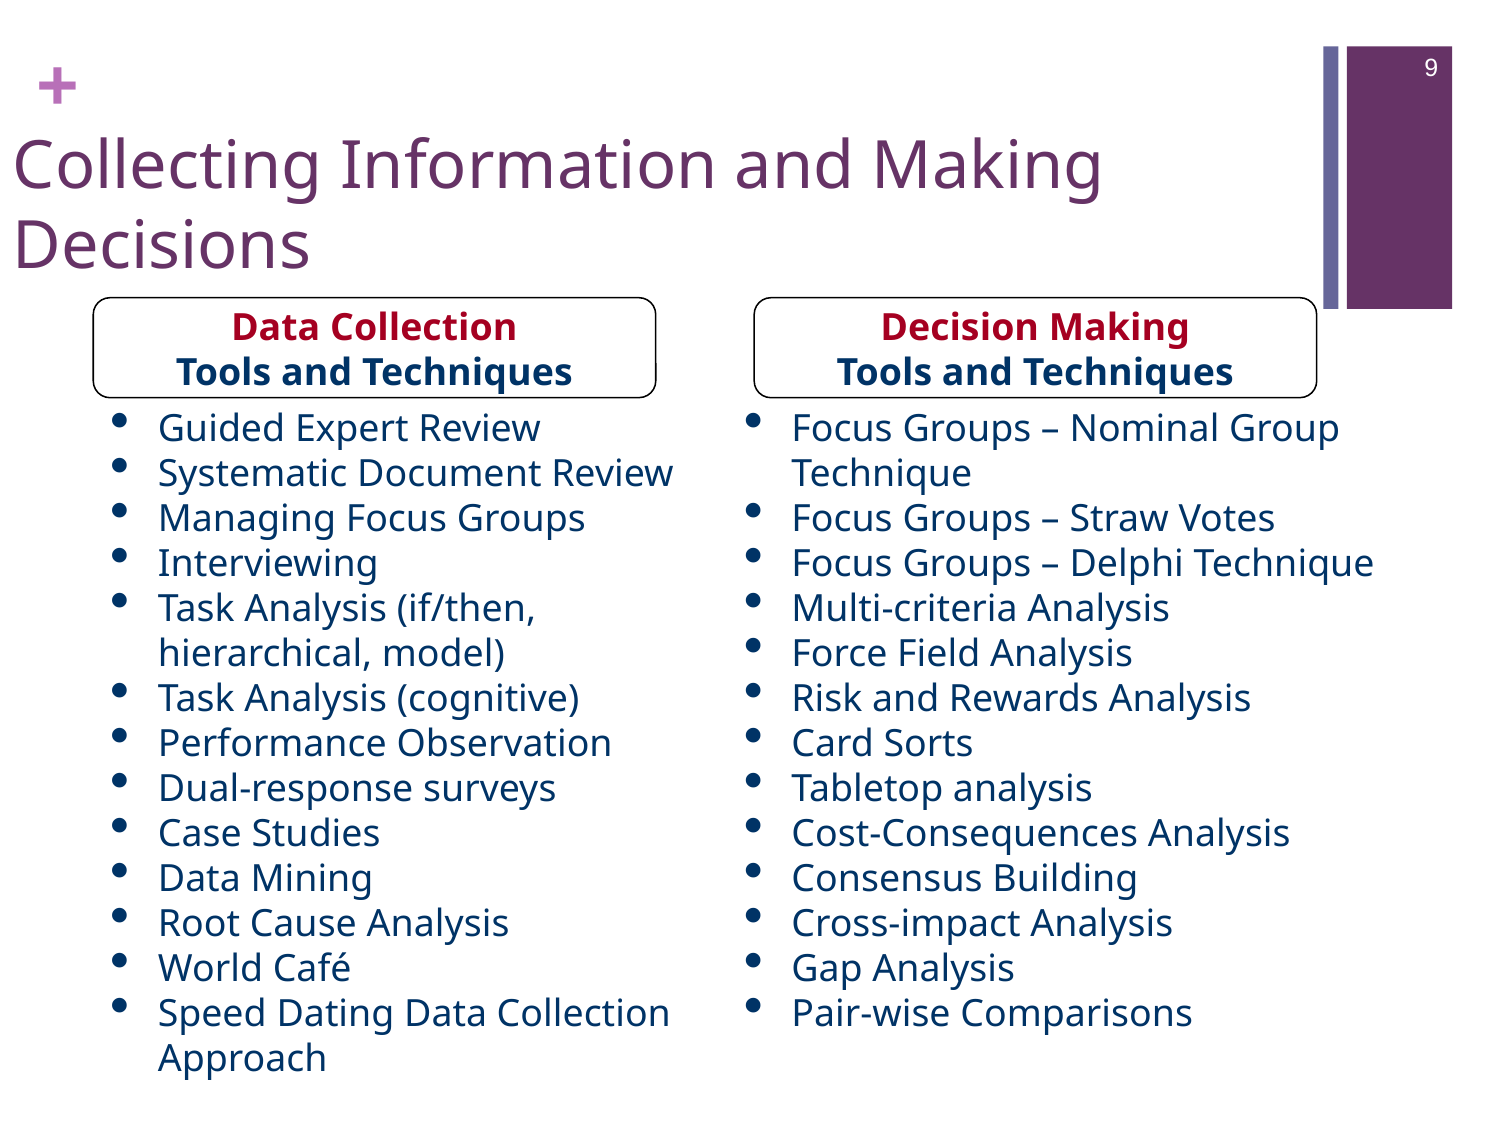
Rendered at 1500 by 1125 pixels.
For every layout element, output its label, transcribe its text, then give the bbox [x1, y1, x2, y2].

text_box Decision Making Tools and Techniques [754, 297, 1317, 398]
title Collecting Information and Making Decisions [0, 114, 1359, 298]
slide_number 9 [1362, 39, 1454, 100]
text_box Data Collection Tools and Techniques [93, 297, 656, 389]
text_box Focus Groups – Nominal Group Technique Focus Groups – Straw Votes Focus Groups – Delphi Technique Multi-criteria Analysis Force Field Analysis Risk and Rewards Analysis Card Sorts Tabletop analysis Cost-Consequences Analysis Consensus Building Cross-impact Analysis Gap Analysis Pair-wise Comparisons [729, 346, 1467, 1087]
text_box Guided Expert Review Systematic Document Review Managing Focus Groups Interviewing Task Analysis (if/then, hierarchical, model) Task Analysis (cognitive) Performance Observation Dual-response surveys Case Studies Data Mining Root Cause Analysis World Café Speed Dating Data Collection Approach [95, 346, 708, 1087]
